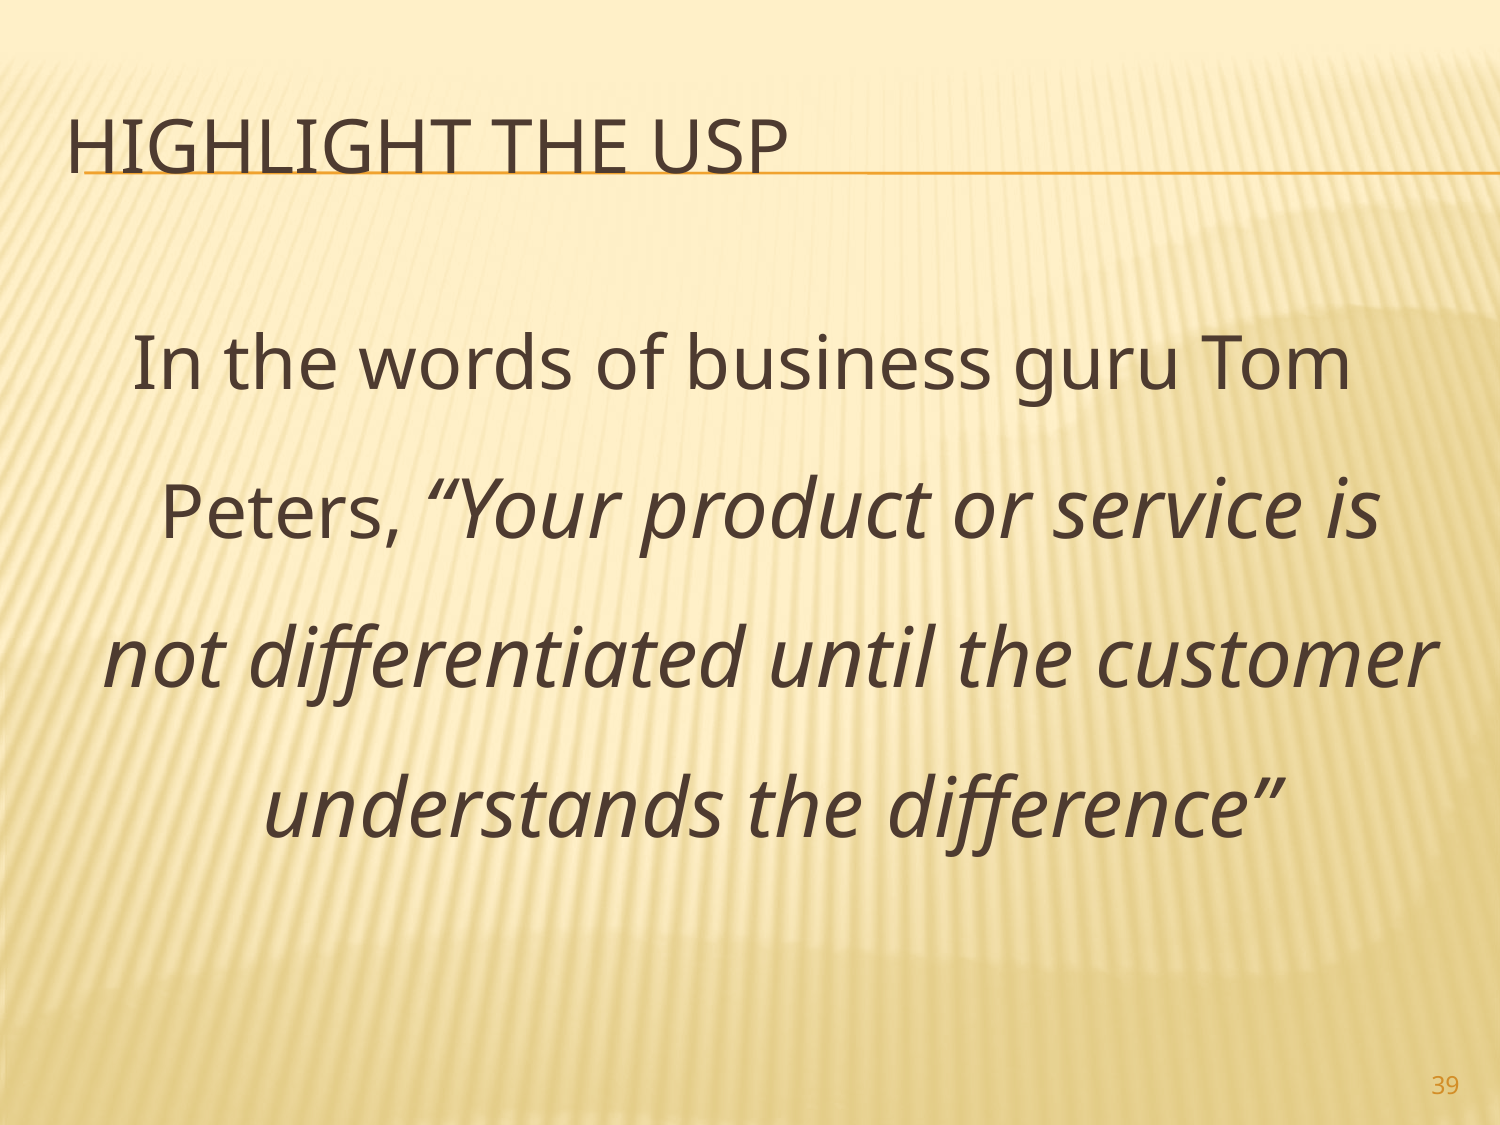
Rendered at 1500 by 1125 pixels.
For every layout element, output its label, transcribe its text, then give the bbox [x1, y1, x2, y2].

list In the words of business guru Tom Peters, “Your product or service is not differentiated until the customer understands the difference” [24, 262, 1463, 930]
slide_number 39 [1350, 1061, 1475, 1103]
title Highlight THE USP [50, 75, 1475, 213]
